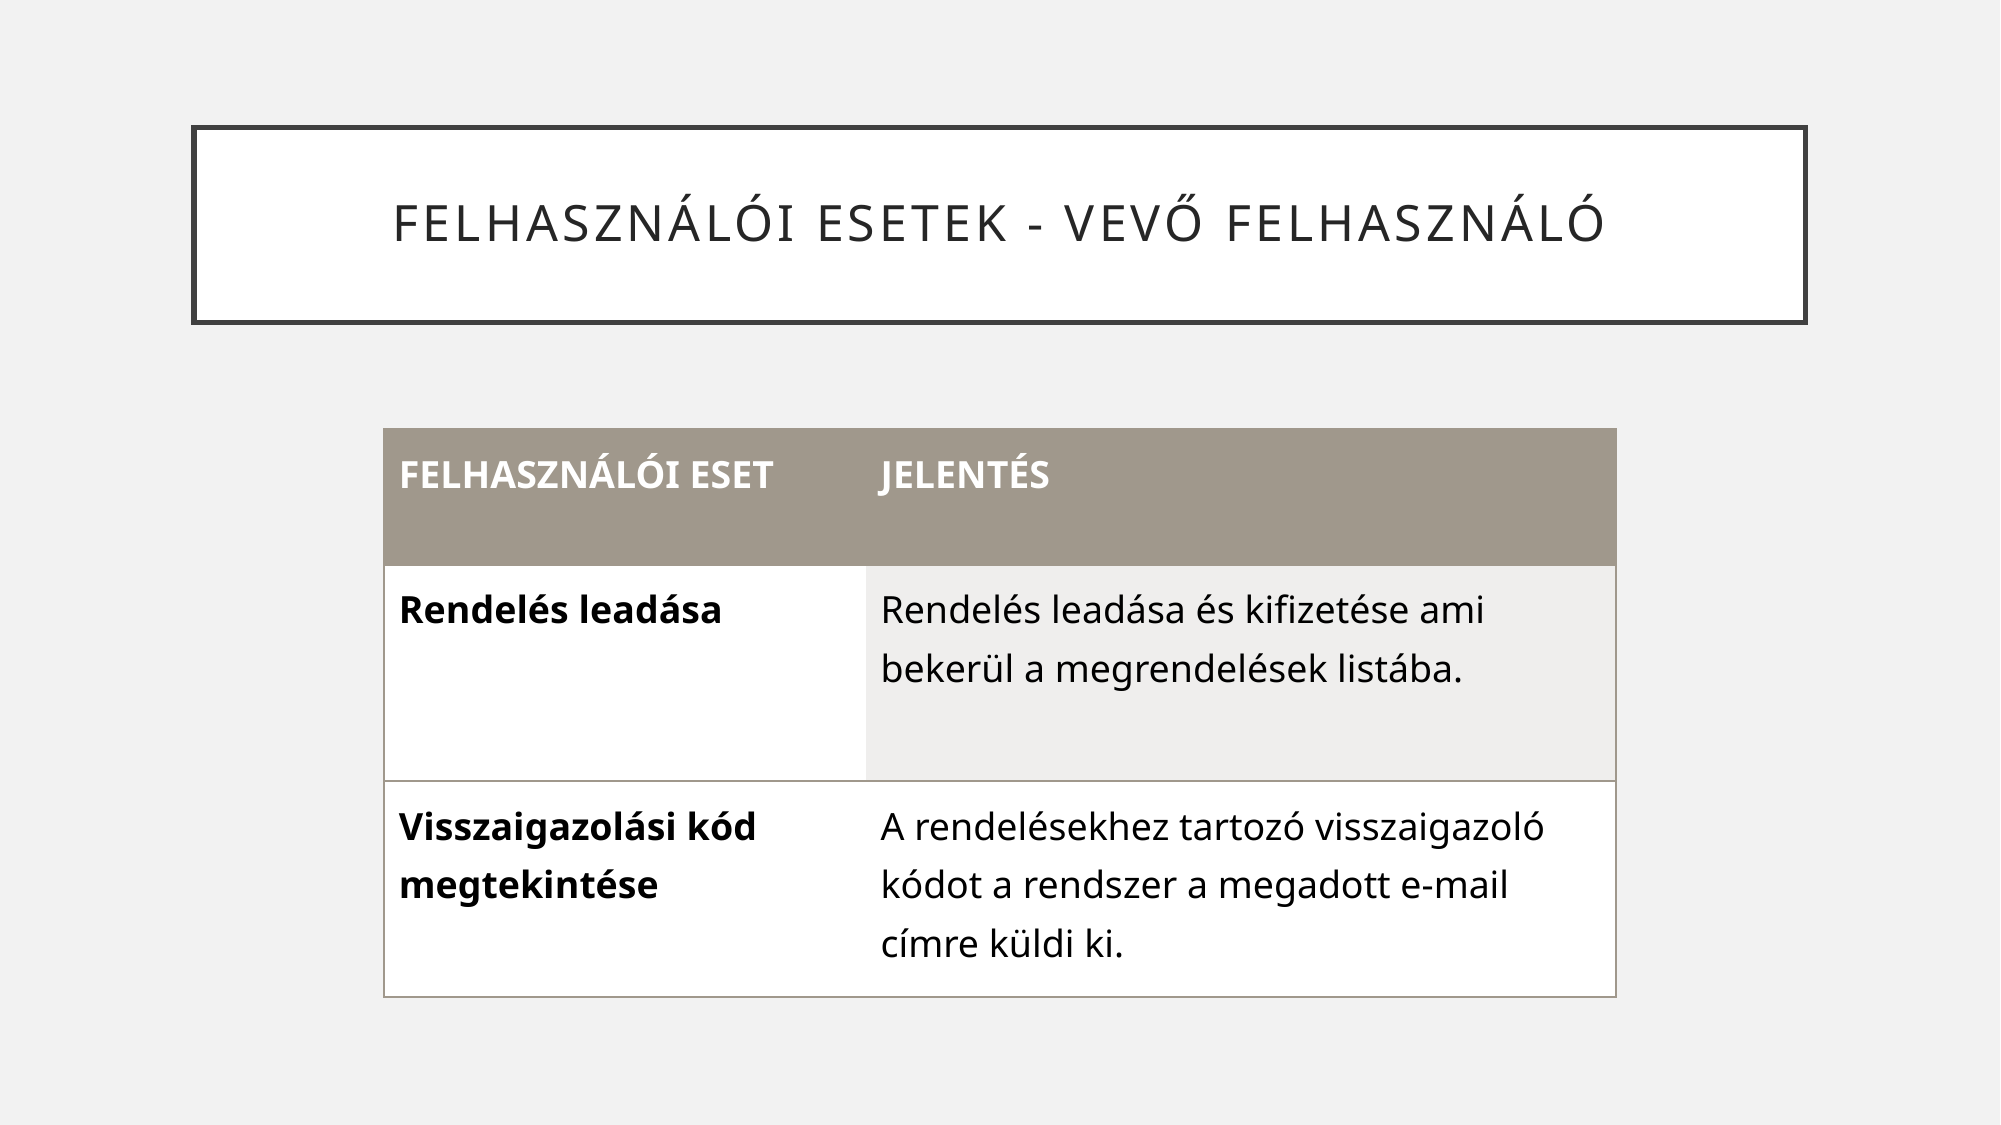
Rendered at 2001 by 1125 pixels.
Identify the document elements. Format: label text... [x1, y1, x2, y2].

table_header jelentés [866, 430, 1615, 564]
table_cell Visszaigazolási kód megtekintése [385, 782, 866, 996]
table_cell Rendelés leadása és kifizetése ami bekerül a megrendelések listába. [866, 566, 1615, 780]
table_header felhasználói eset [385, 430, 866, 564]
table_cell A rendelésekhez tartozó visszaigazoló kódot a rendszer a megadott e-mail címre küldi ki. [866, 782, 1615, 996]
table_cell Rendelés leadása [385, 566, 866, 780]
title Felhasználói esetek - vevő felhasználó [191, 125, 1808, 325]
